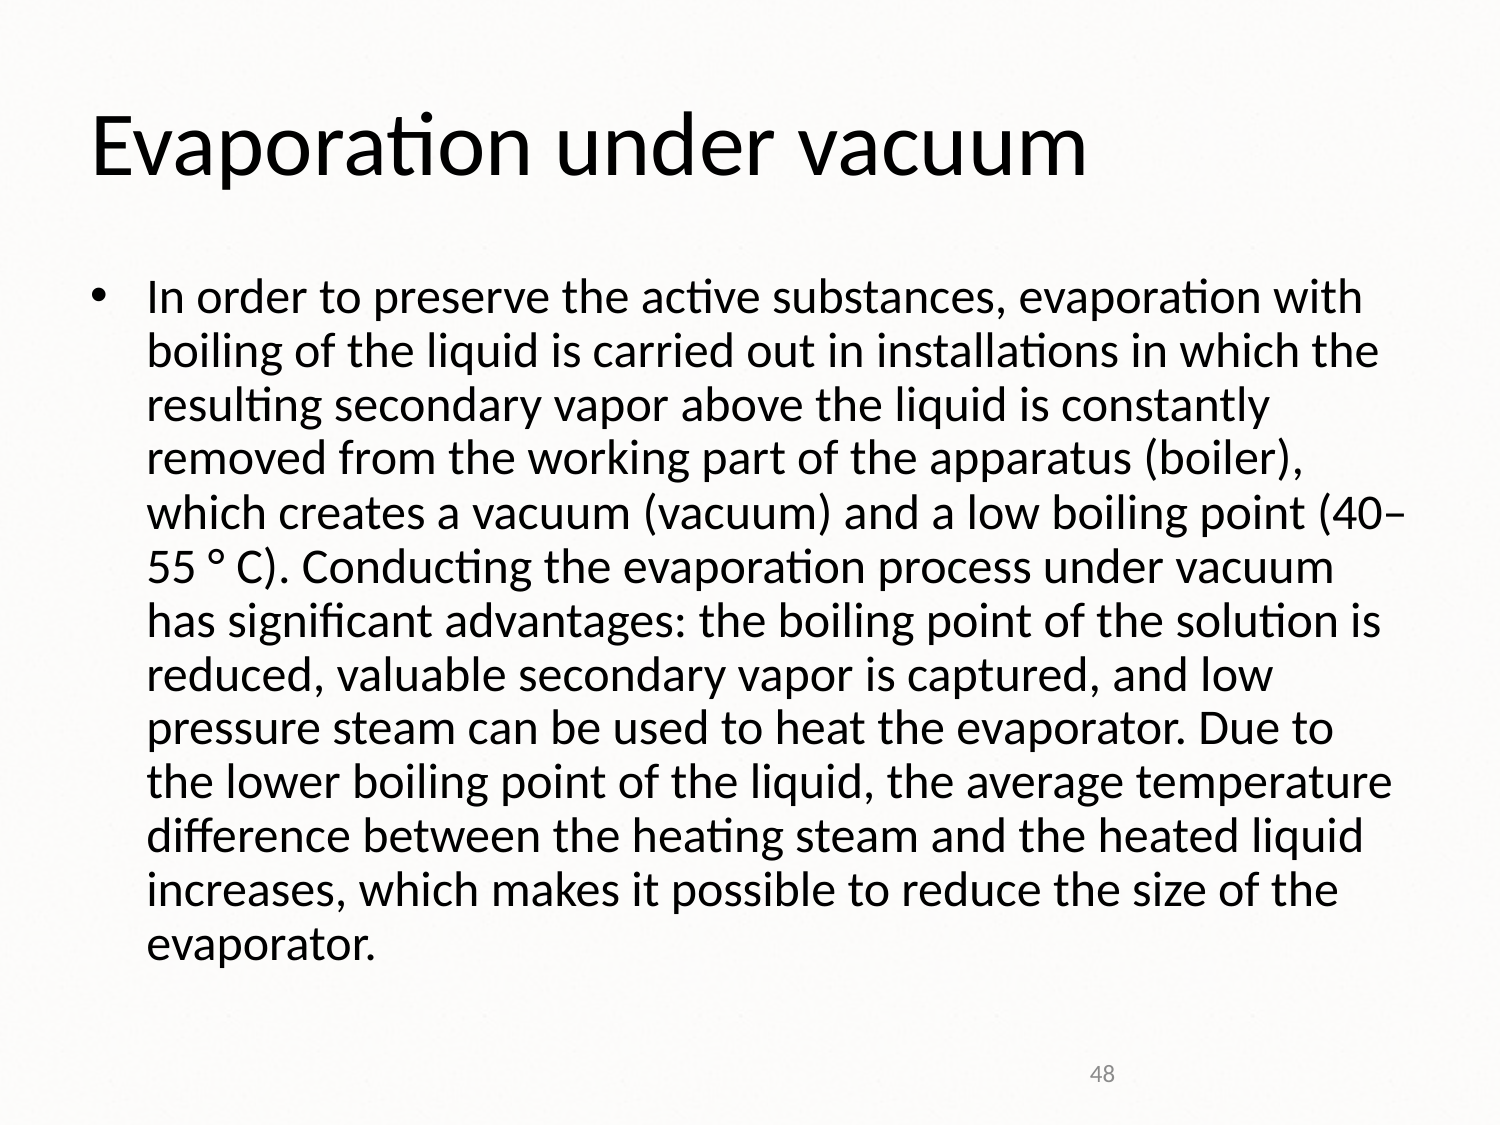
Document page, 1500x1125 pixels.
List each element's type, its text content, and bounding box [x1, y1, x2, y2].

slide_number 48 [1074, 1042, 1425, 1103]
list In order to preserve the active substances, evaporation with boiling of the liquid is carried out in installations in which the resulting secondary vapor above the liquid is constantly removed from the working part of the apparatus (boiler), which creates a vacuum (vacuum) and a low boiling point (40–55 ° C). Conducting the evaporation process under vacuum has significant advantages: the boiling point of the solution is reduced, valuable secondary vapor is captured, and low pressure steam can be used to heat the evaporator. Due to the lower boiling point of the liquid, the average temperature difference between the heating steam and the heated liquid increases, which makes it possible to reduce the size of the evaporator. [74, 262, 1426, 1083]
title Evaporation under vacuum [74, 44, 1426, 233]
